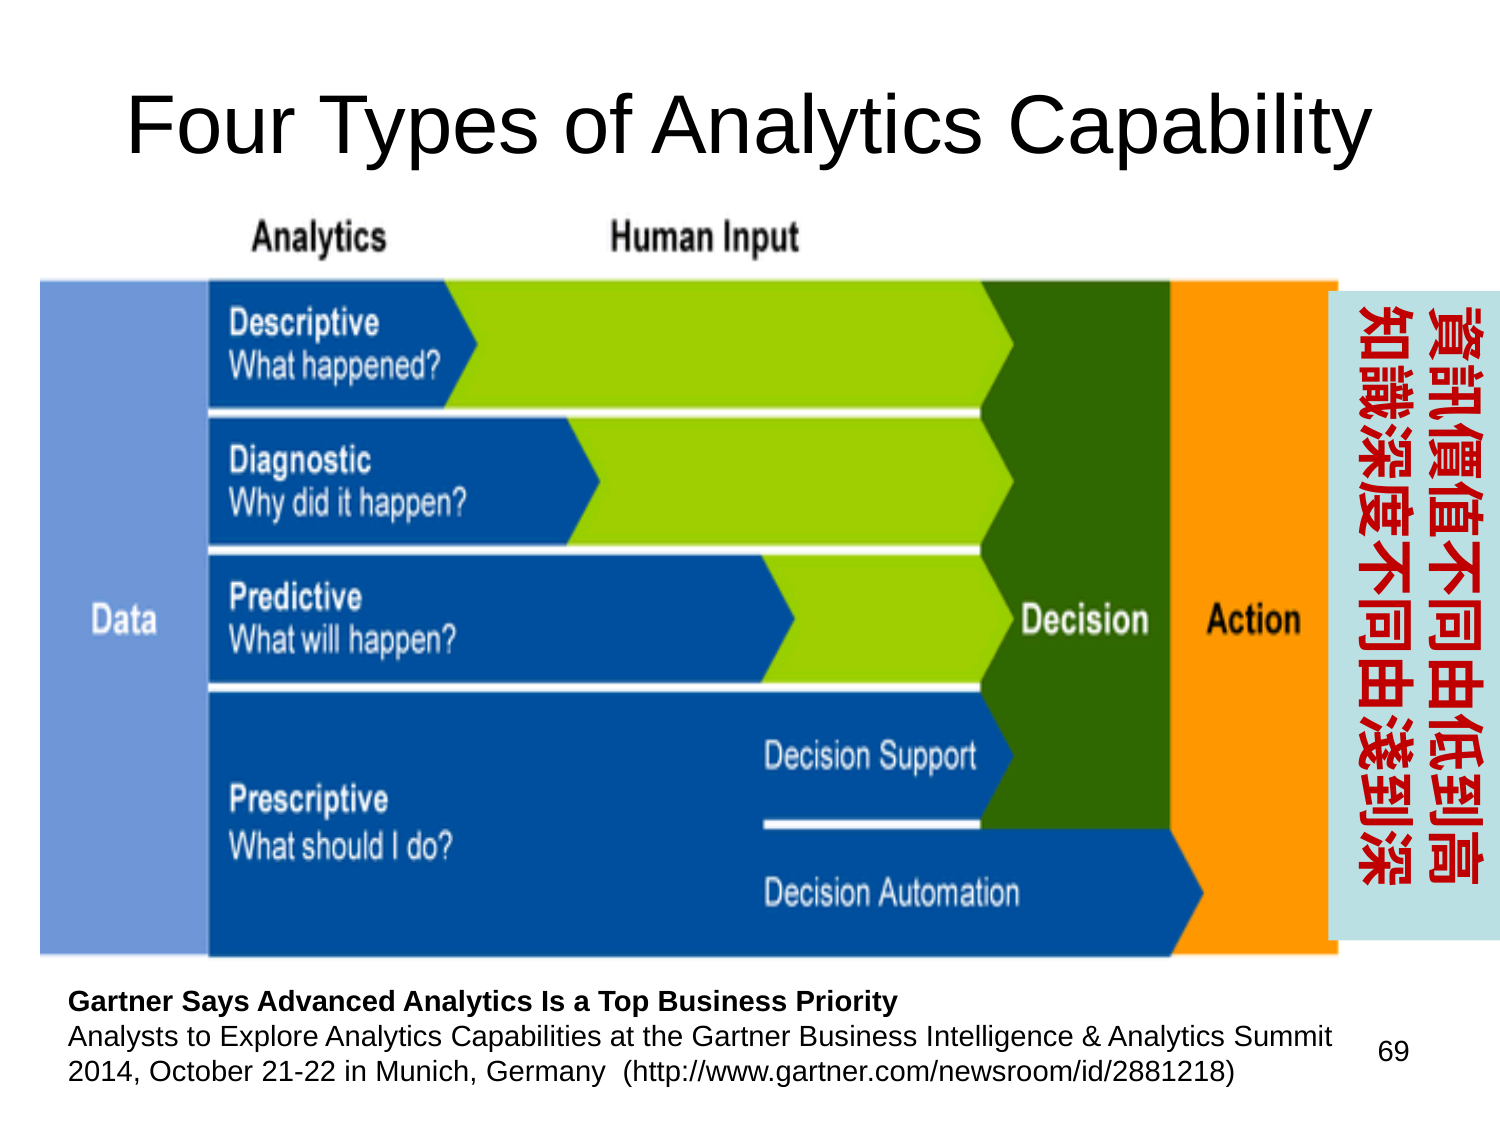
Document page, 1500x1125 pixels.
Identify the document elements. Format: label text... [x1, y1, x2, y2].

slide_number 69 [1400, 1024, 1426, 1103]
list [39, 196, 1341, 965]
text_box Gartner Says Advanced Analytics Is a Top Business Priority Analysts to Explore Analytics Capabilities at the Gartner Business Intelligence & Analytics Summit 2014, October 21-22 in Munich, Germany (http://www.gartner.com/newsroom/id/2881218) [53, 974, 1400, 1125]
title Four Types of Analytics Capability [75, 45, 1425, 197]
text_box 資訊價值不同由低到高 知識深度不同由淺到深 [1344, 290, 1500, 941]
